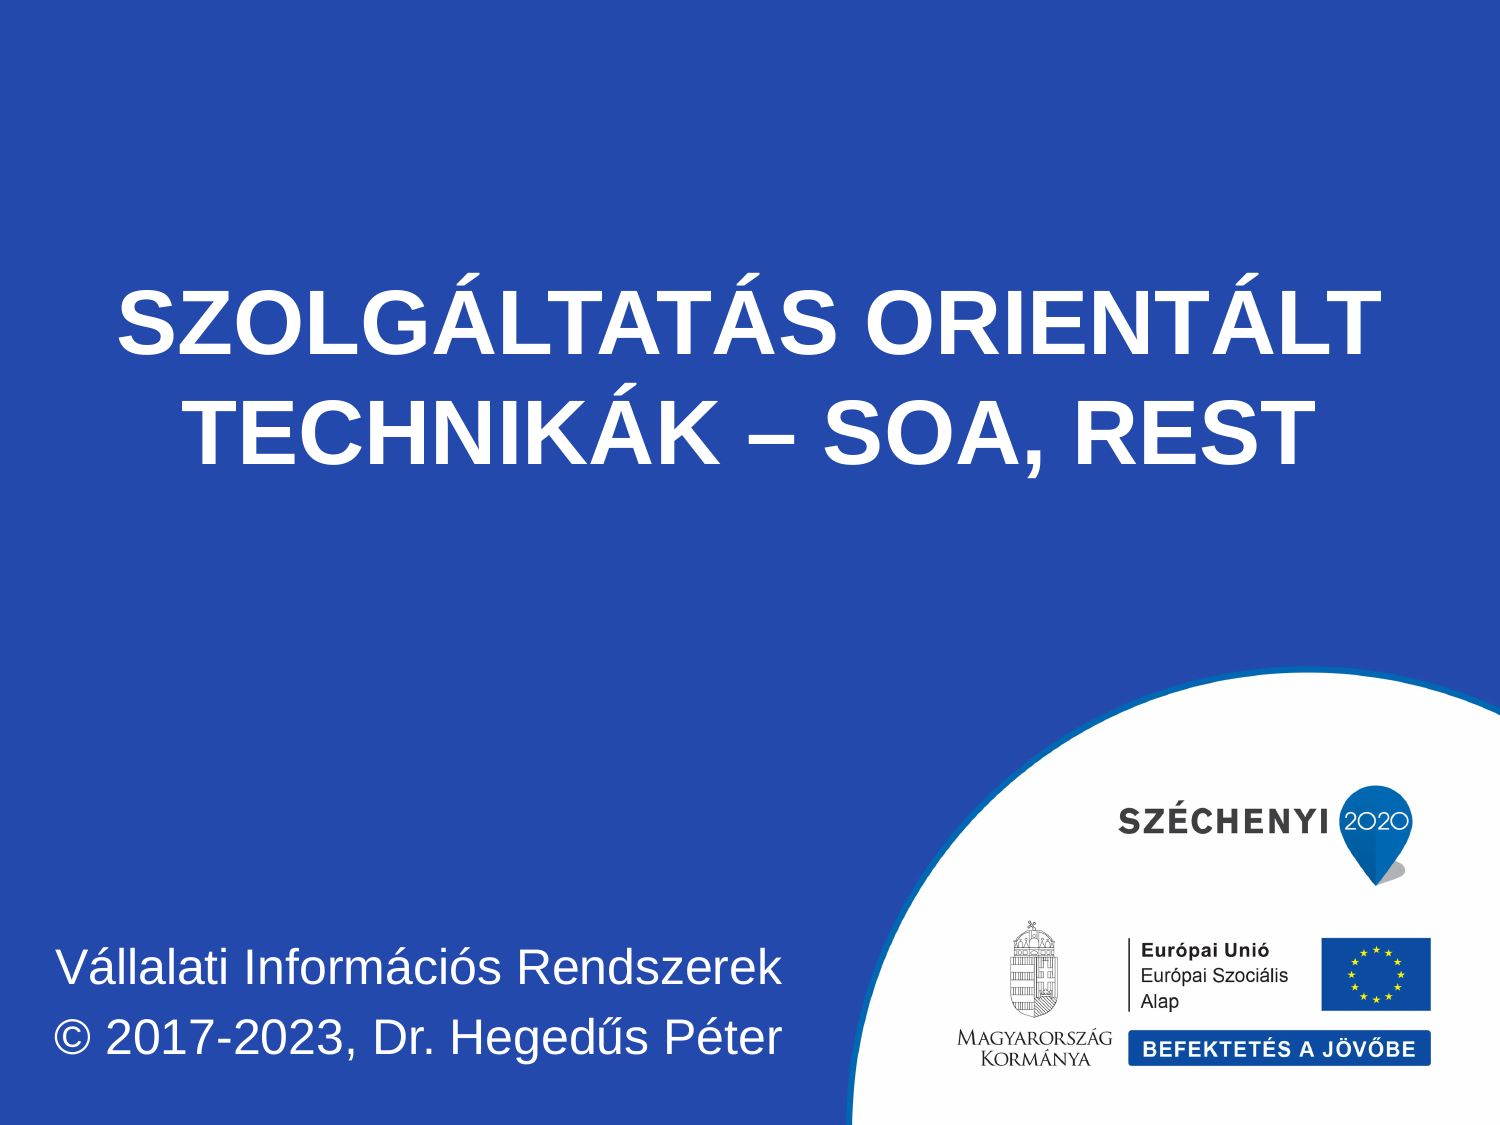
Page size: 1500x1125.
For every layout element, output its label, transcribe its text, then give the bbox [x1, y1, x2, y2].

text_box Vállalati Információs Rendszerek © 2017-2023, Dr. Hegedűs Péter [0, 927, 1034, 1125]
title Szolgáltatás orientált technikák – SOA, REST [64, 255, 1436, 657]
picture [0, 0, 1500, 1125]
